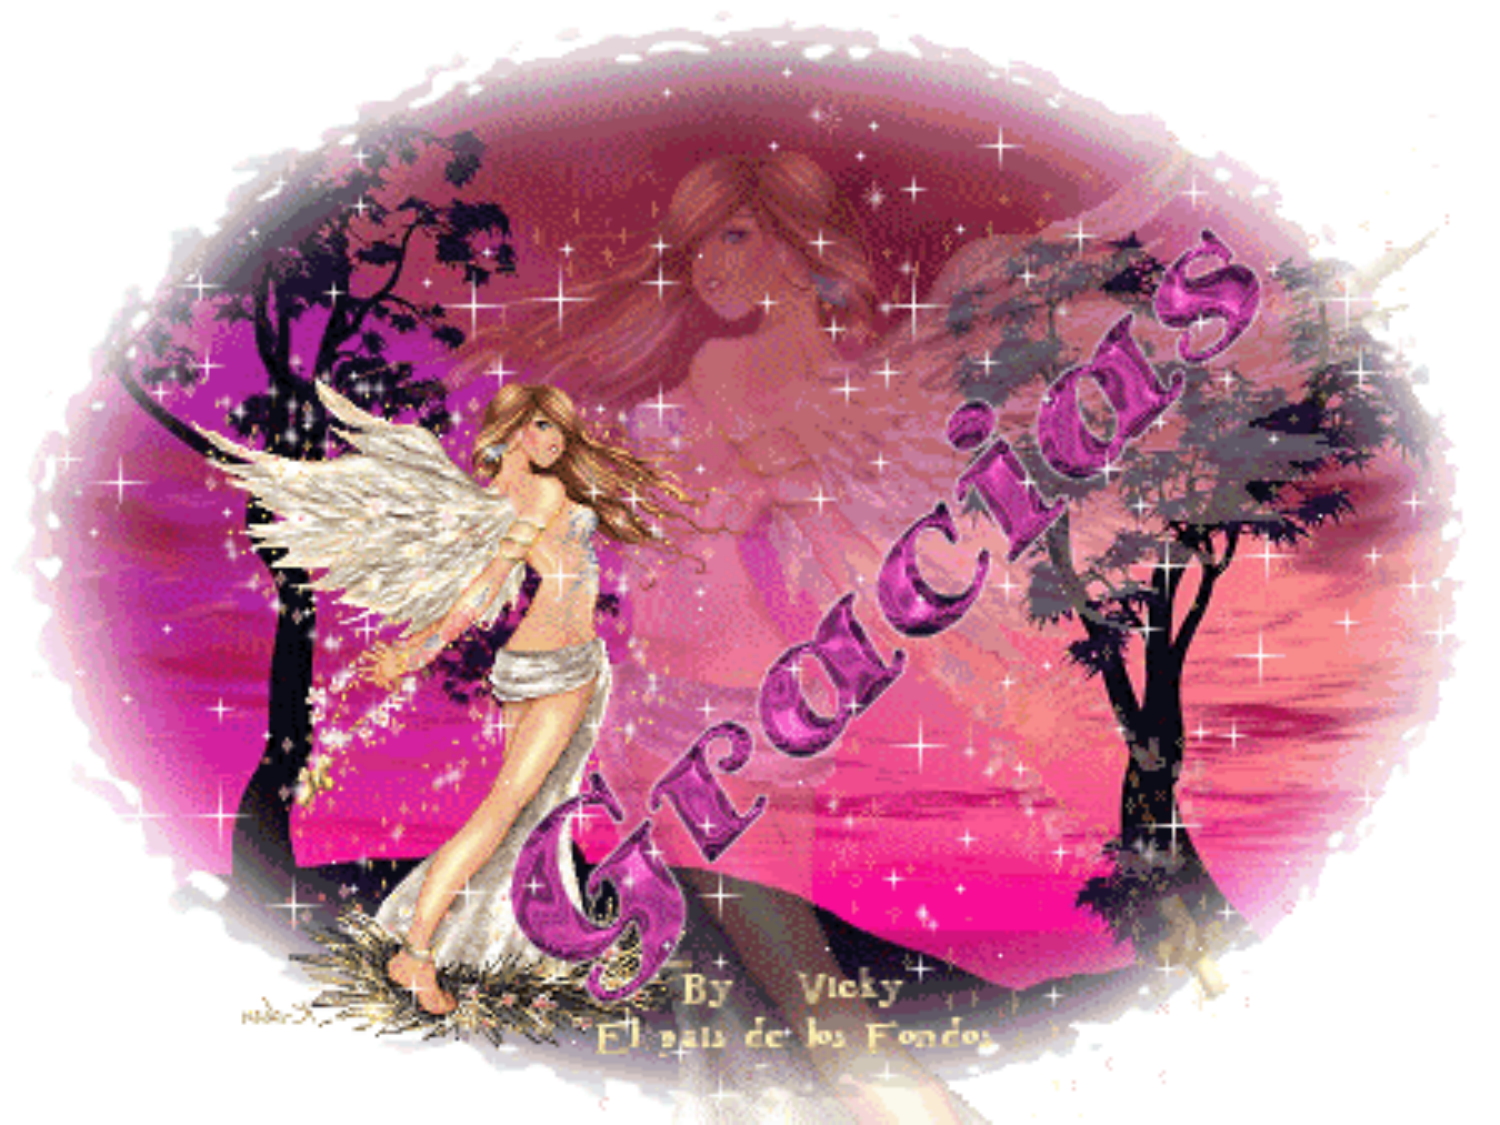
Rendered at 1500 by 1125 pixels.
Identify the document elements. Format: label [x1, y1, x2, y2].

list [0, 0, 1500, 1125]
